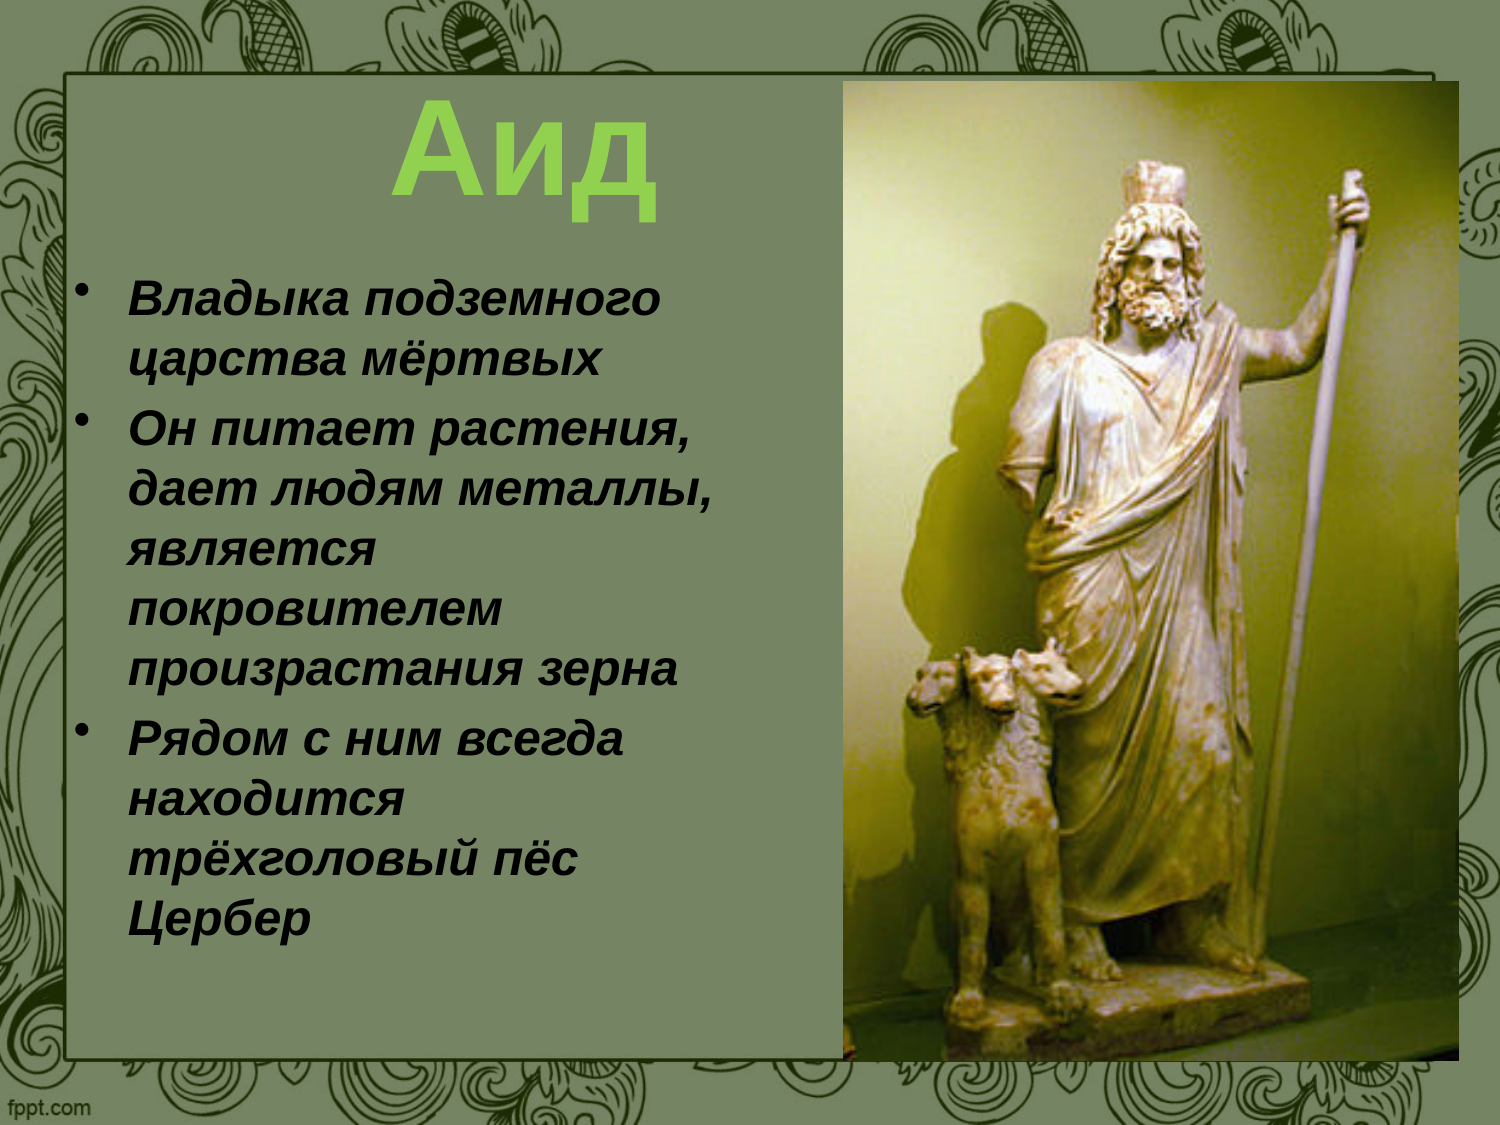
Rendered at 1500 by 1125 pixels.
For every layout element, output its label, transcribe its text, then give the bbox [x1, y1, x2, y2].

title Аид [116, 70, 931, 212]
list Владыка подземного царства мёртвых Он питает растения, дает людям металлы, является покровителем произрастания зерна Рядом с ним всегда находится трёхголовый пёс Цербер [58, 257, 765, 962]
picture [0, 0, 1500, 1125]
